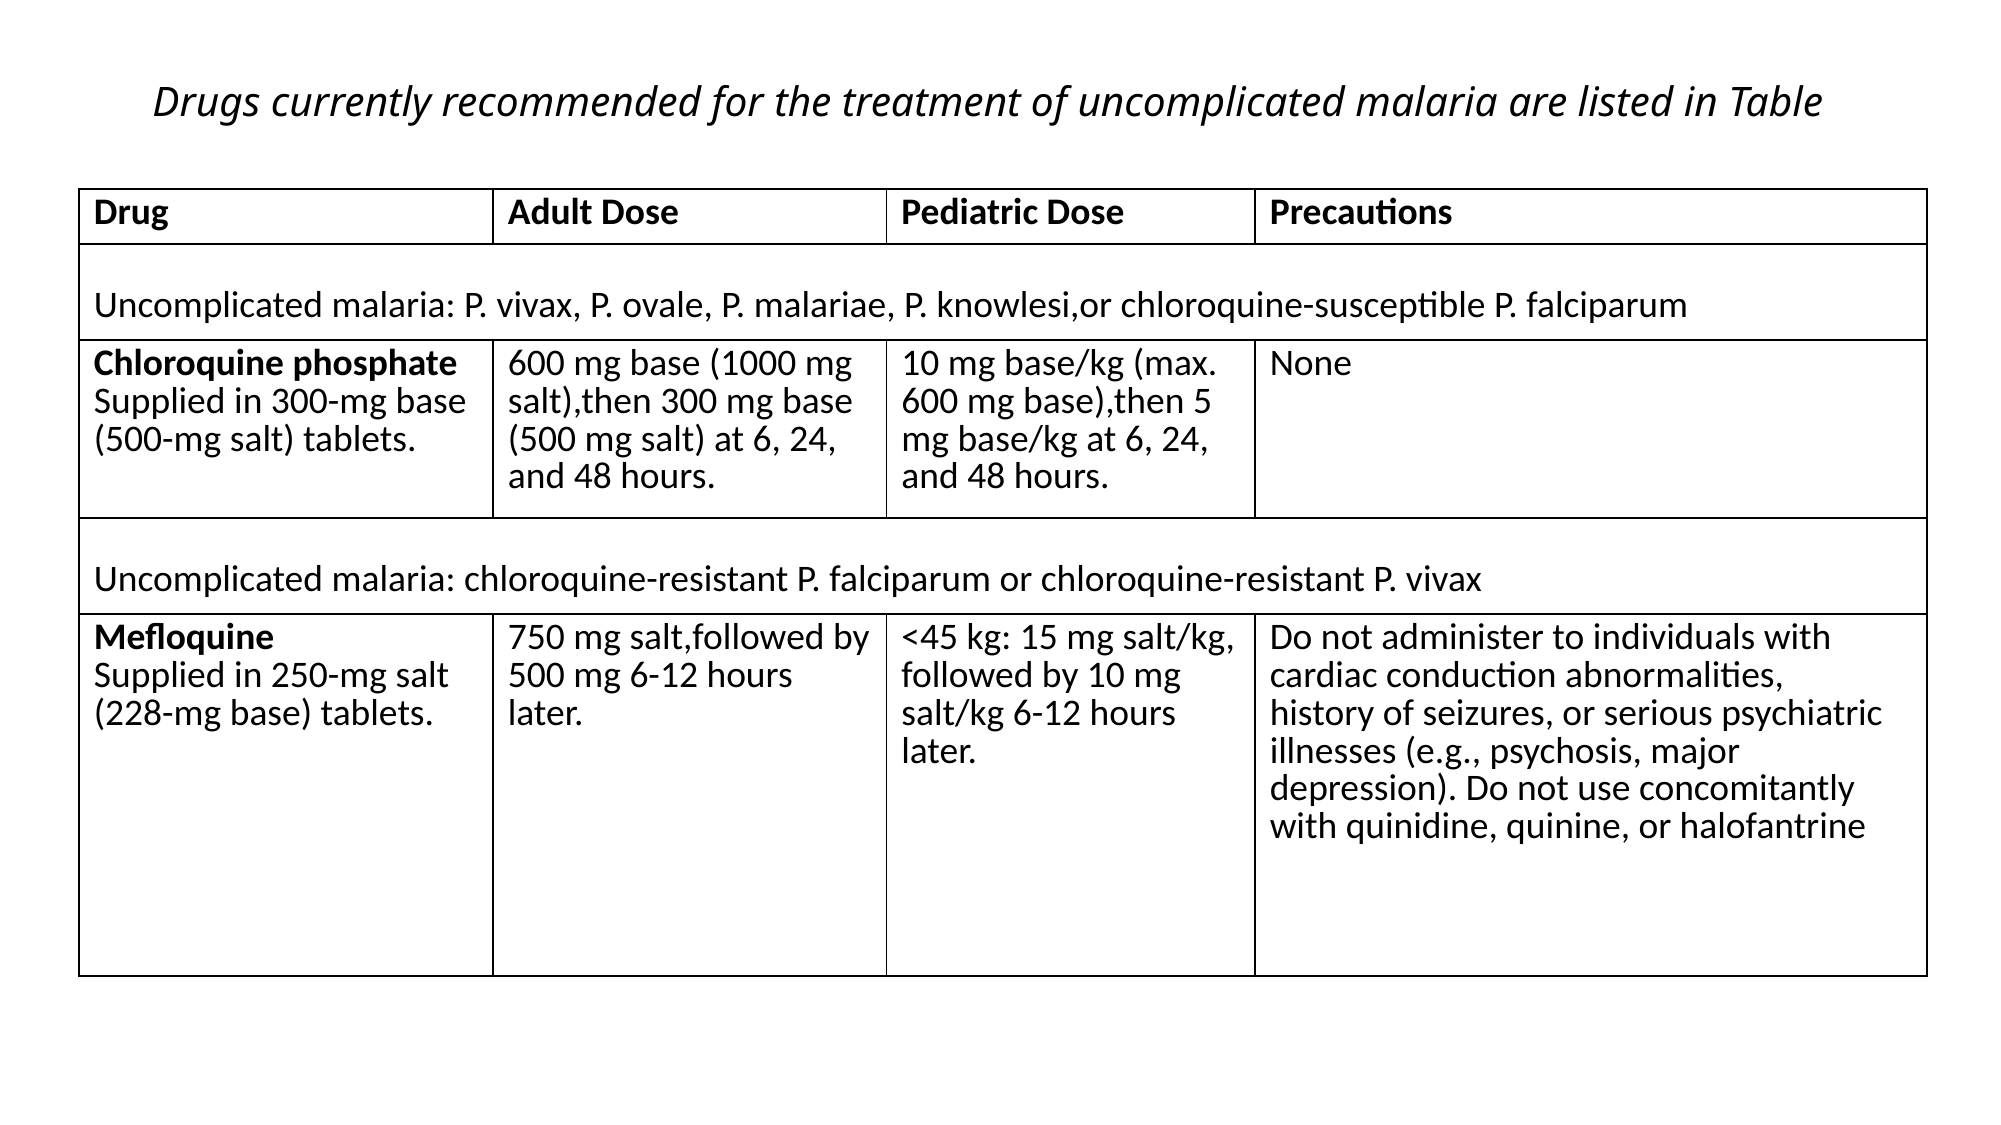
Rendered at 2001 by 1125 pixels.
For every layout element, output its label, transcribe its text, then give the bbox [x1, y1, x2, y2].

table_cell 10 mg base/kg (max. 600 mg base),then 5 mg base/kg at 6, 24, and 48 hours. [887, 341, 1254, 517]
table_cell Do not administer to individuals with cardiac conduction abnormalities, history of seizures, or serious psychiatric illnesses (e.g., psychosis, major depression). Do not use concomitantly with quinidine, quinine, or halofantrine [1256, 615, 1926, 975]
table_cell 750 mg salt,followed by 500 mg 6-12 hours later. [494, 615, 886, 975]
table_cell None [1256, 341, 1926, 517]
table_header Pediatric Dose [887, 190, 1254, 243]
table_cell Uncomplicated malaria: chloroquine-resistant P. falciparum or chloroquine-resistant P. vivax [80, 519, 1926, 613]
table_header Adult Dose [494, 190, 886, 243]
table_cell <45 kg: 15 mg salt/kg, followed by 10 mg salt/kg 6-12 hours later. [887, 615, 1254, 975]
table_cell 600 mg base (1000 mg salt),then 300 mg base (500 mg salt) at 6, 24, and 48 hours. [494, 341, 886, 517]
table_header Precautions [1256, 190, 1926, 243]
table_cell Chloroquine phosphate Supplied in 300-mg base (500-mg salt) tablets. [80, 341, 492, 517]
table_cell Uncomplicated malaria: P. vivax, P. ovale, P. malariae, P. knowlesi,or chloroquine-susceptible P. falciparum [80, 245, 1926, 339]
table_header Drug [80, 190, 492, 243]
table_cell Mefloquine Supplied in 250-mg salt (228-mg base) tablets. [80, 615, 492, 975]
title Drugs currently recommended for the treatment of uncomplicated malaria are listed in Table [137, 59, 1863, 148]
